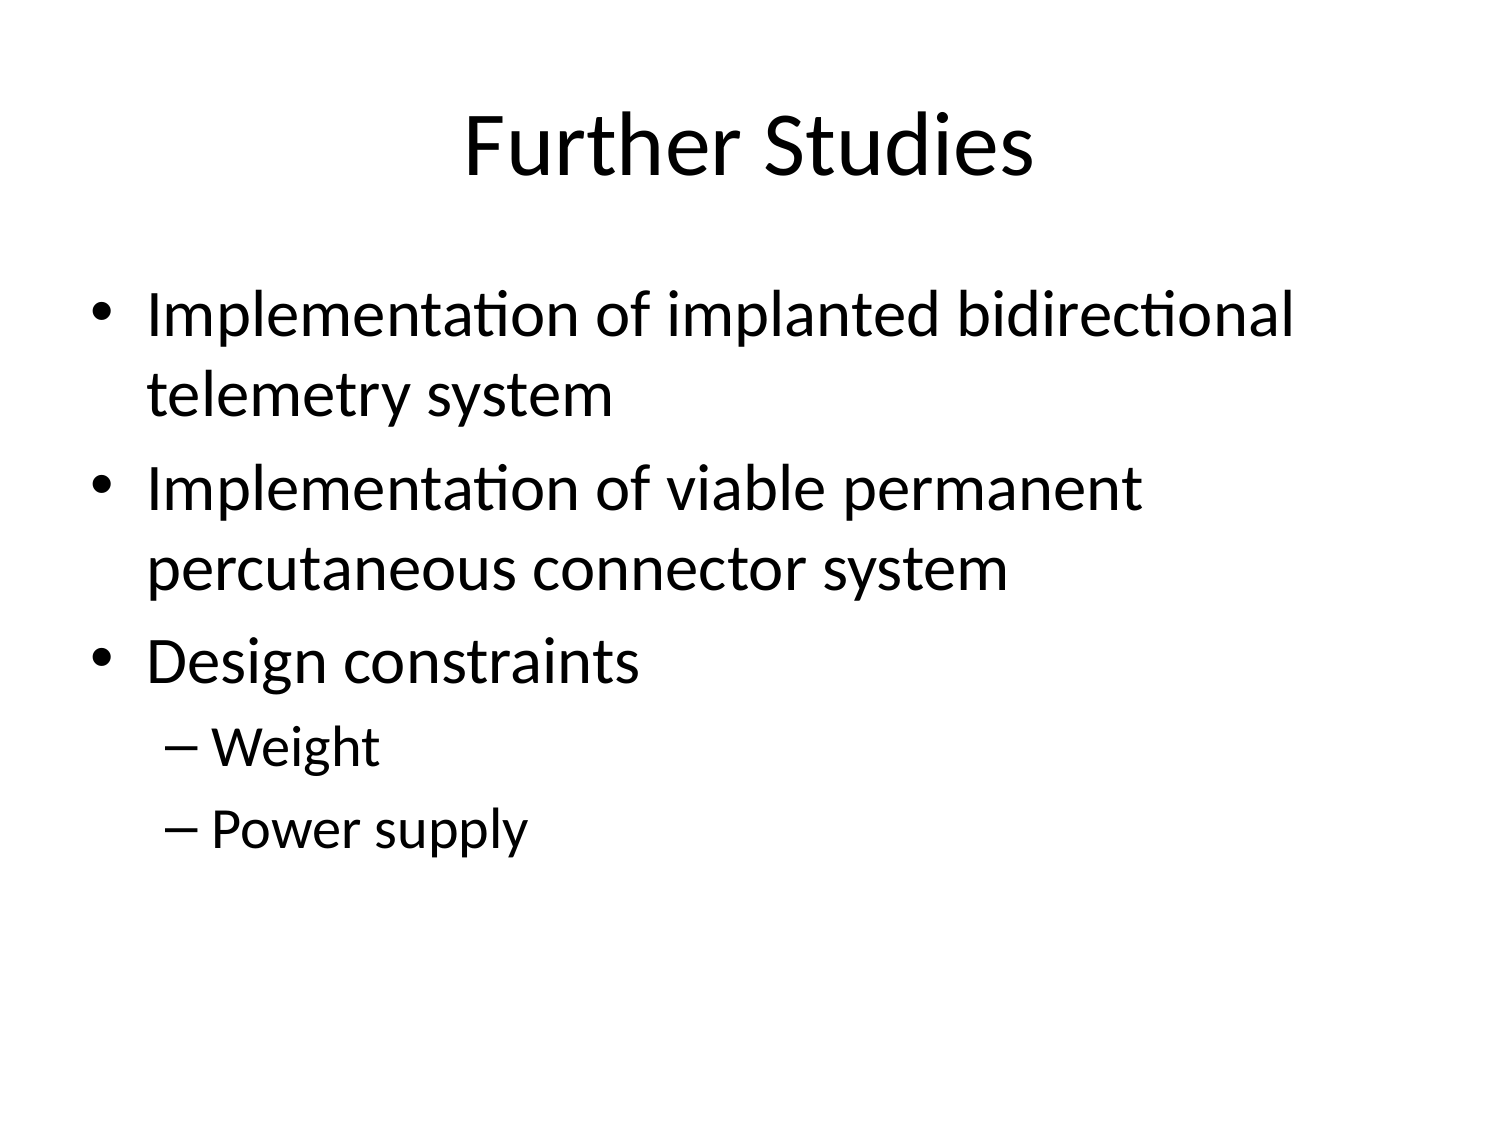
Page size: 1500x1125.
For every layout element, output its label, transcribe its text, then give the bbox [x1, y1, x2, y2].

title Further Studies [75, 45, 1425, 233]
list Implementation of implanted bidirectional telemetry system Implementation of viable permanent percutaneous connector system Design constraints Weight Power supply [75, 262, 1425, 1005]
